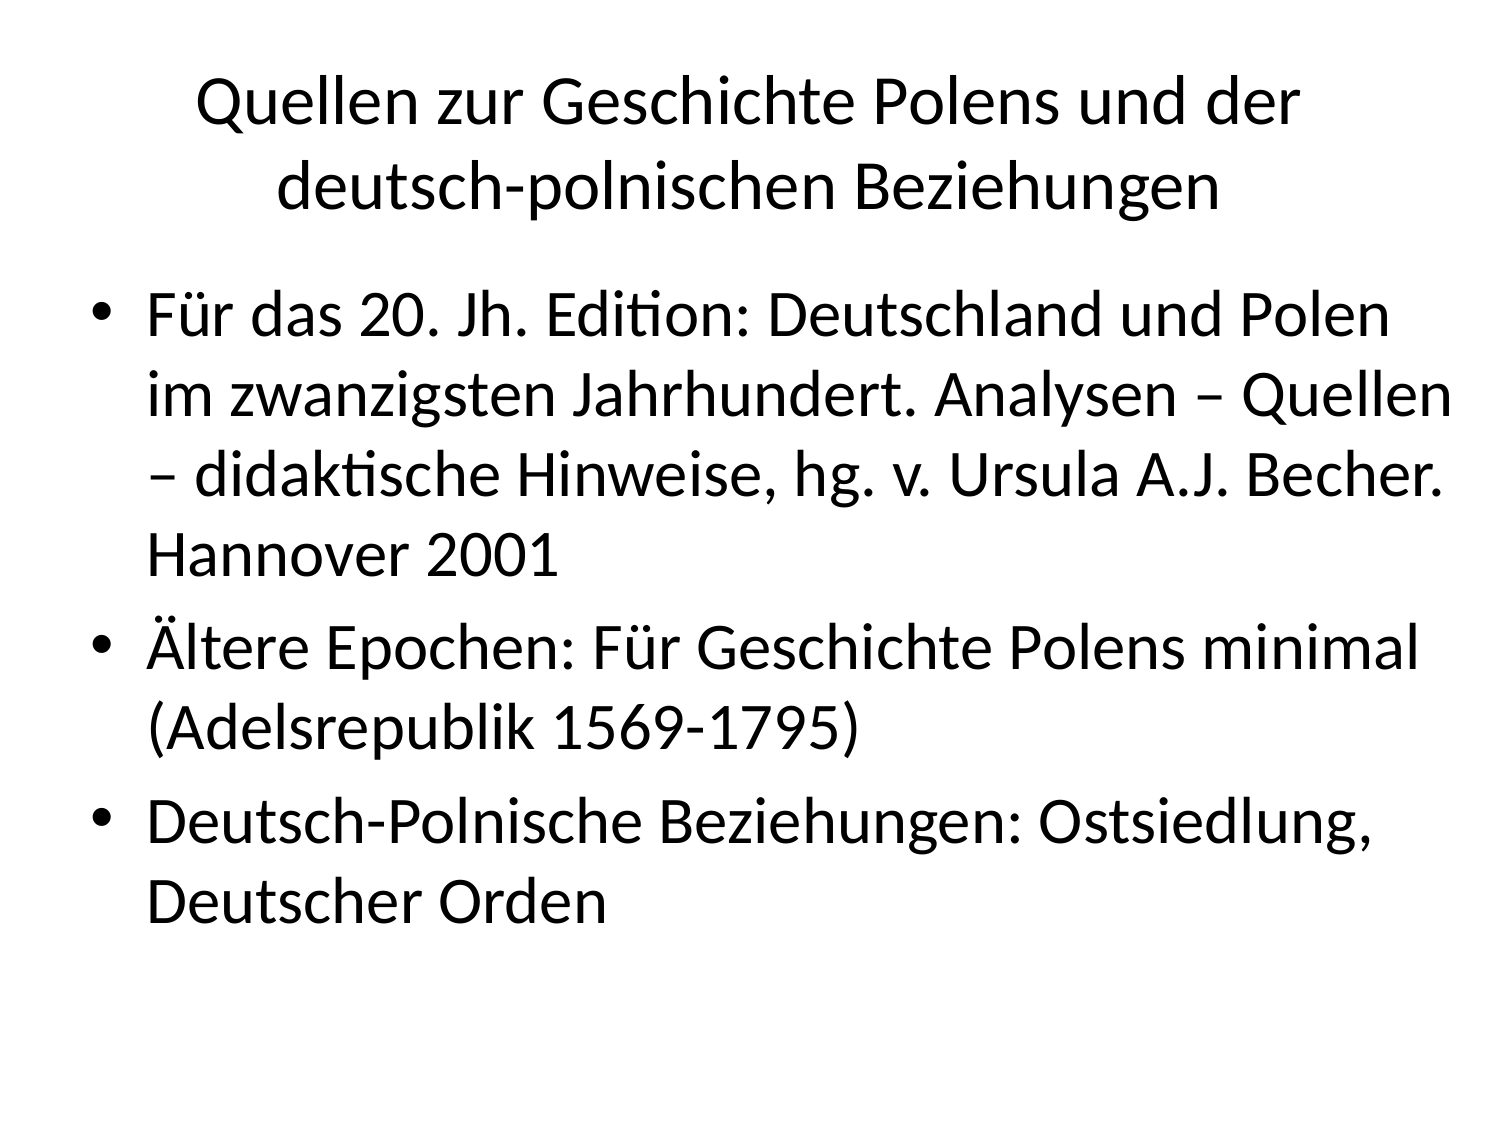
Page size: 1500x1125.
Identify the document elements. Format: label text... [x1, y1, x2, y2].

list Für das 20. Jh. Edition: Deutschland und Polen im zwanzigsten Jahrhundert. Analysen – Quellen – didaktische Hinweise, hg. v. Ursula A.J. Becher. Hannover 2001 Ältere Epochen: Für Geschichte Polens minimal (Adelsrepublik 1569-1795) Deutsch-Polnische Beziehungen: Ostsiedlung, Deutscher Orden [75, 262, 1483, 1005]
title Quellen zur Geschichte Polens und der deutsch-polnischen Beziehungen [75, 45, 1425, 233]
